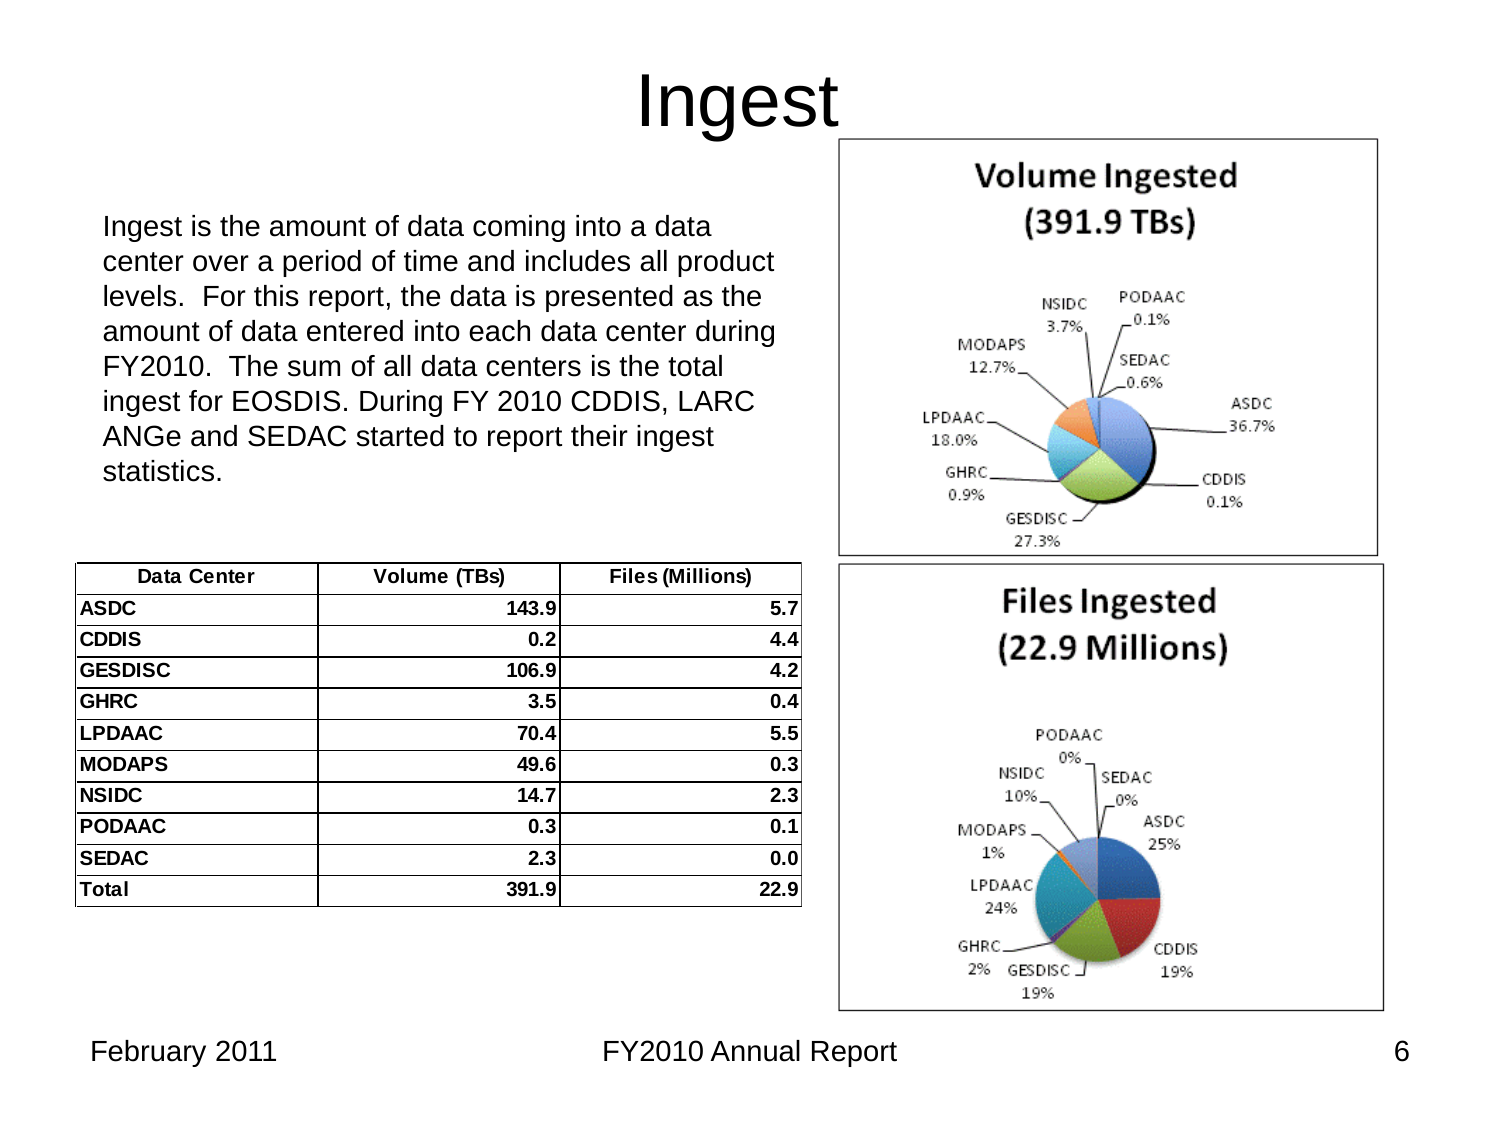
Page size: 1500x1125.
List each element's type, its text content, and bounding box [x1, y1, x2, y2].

list Ingest is the amount of data coming into a data center over a period of time and includes all product levels. For this report, the data is presented as the amount of data entered into each data center during FY2010. The sum of all data centers is the total ingest for EOSDIS. During FY 2010 CDDIS, LARC ANGe and SEDAC started to report their ingest statistics. [87, 199, 801, 513]
picture [74, 562, 804, 909]
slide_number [74, 1024, 426, 1103]
footer FY2010 Annual Report [512, 1024, 988, 1103]
title Ingest [62, 37, 1413, 156]
picture [837, 137, 1380, 558]
slide_number 6 [1074, 1024, 1426, 1103]
picture [837, 562, 1386, 1013]
